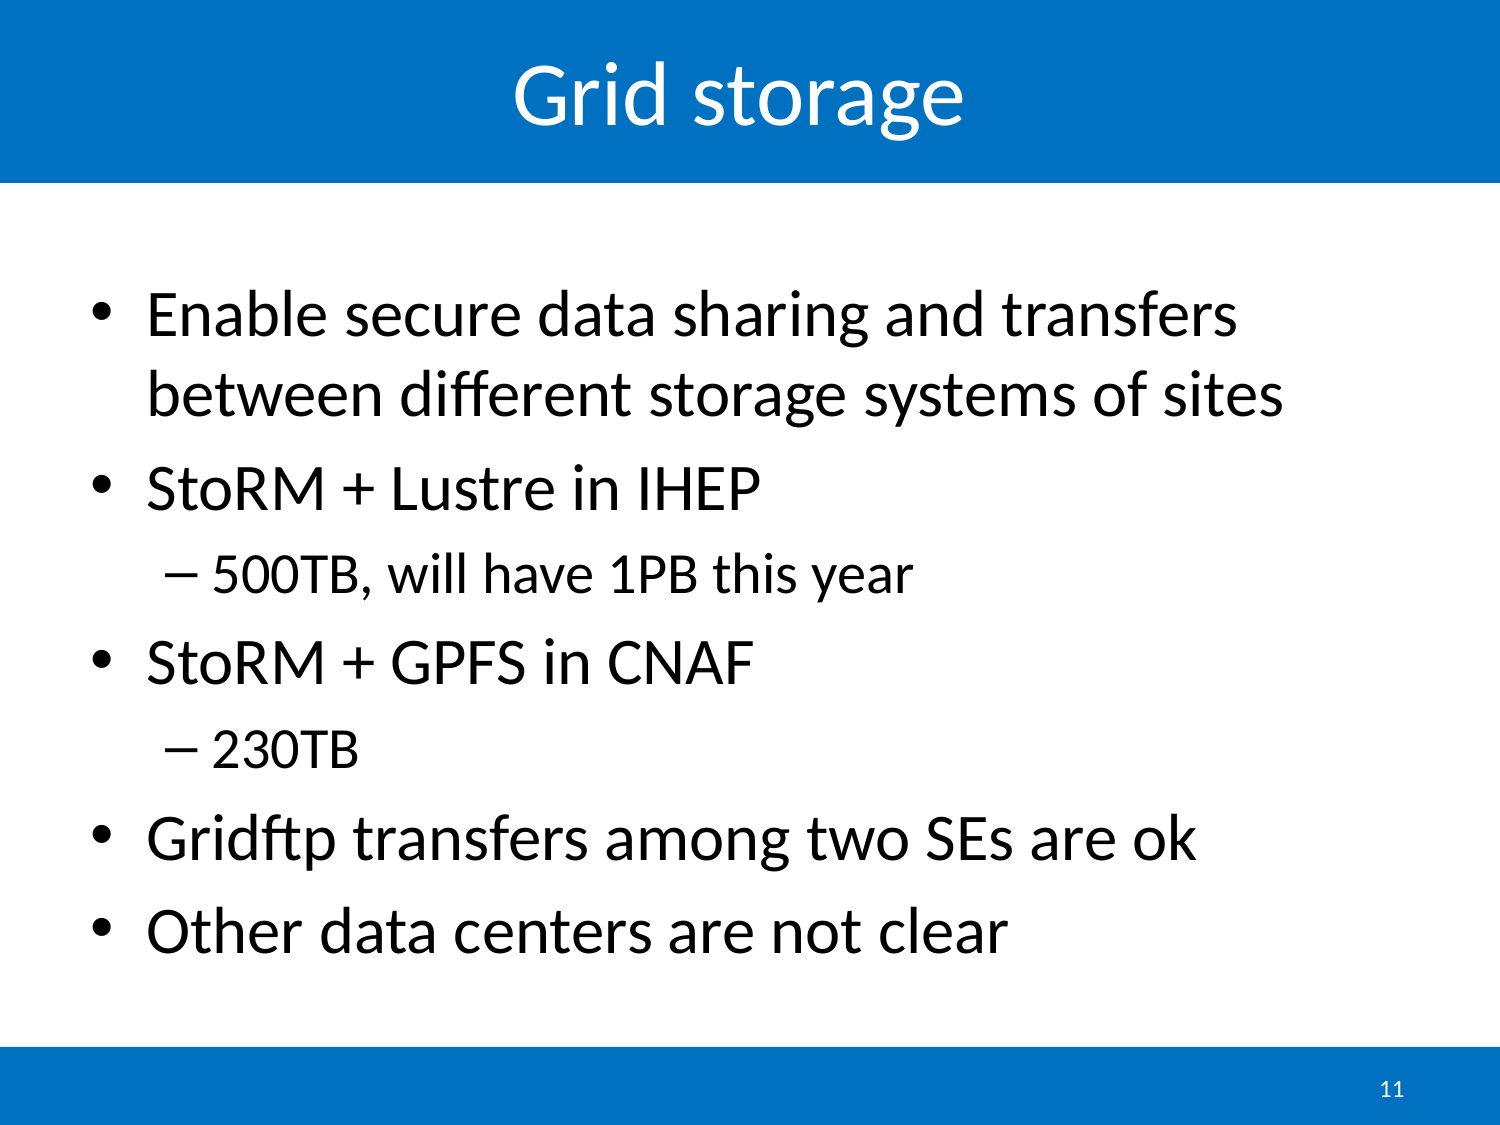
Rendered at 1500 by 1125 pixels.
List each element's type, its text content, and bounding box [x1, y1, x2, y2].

list Enable secure data sharing and transfers between different storage systems of sites StoRM + Lustre in IHEP 500TB, will have 1PB this year StoRM + GPFS in CNAF 230TB Gridftp transfers among two SEs are ok Other data centers are not clear [75, 262, 1425, 1005]
slide_number 11 [1364, 1057, 1425, 1118]
title Grid storage [0, 0, 1500, 183]
